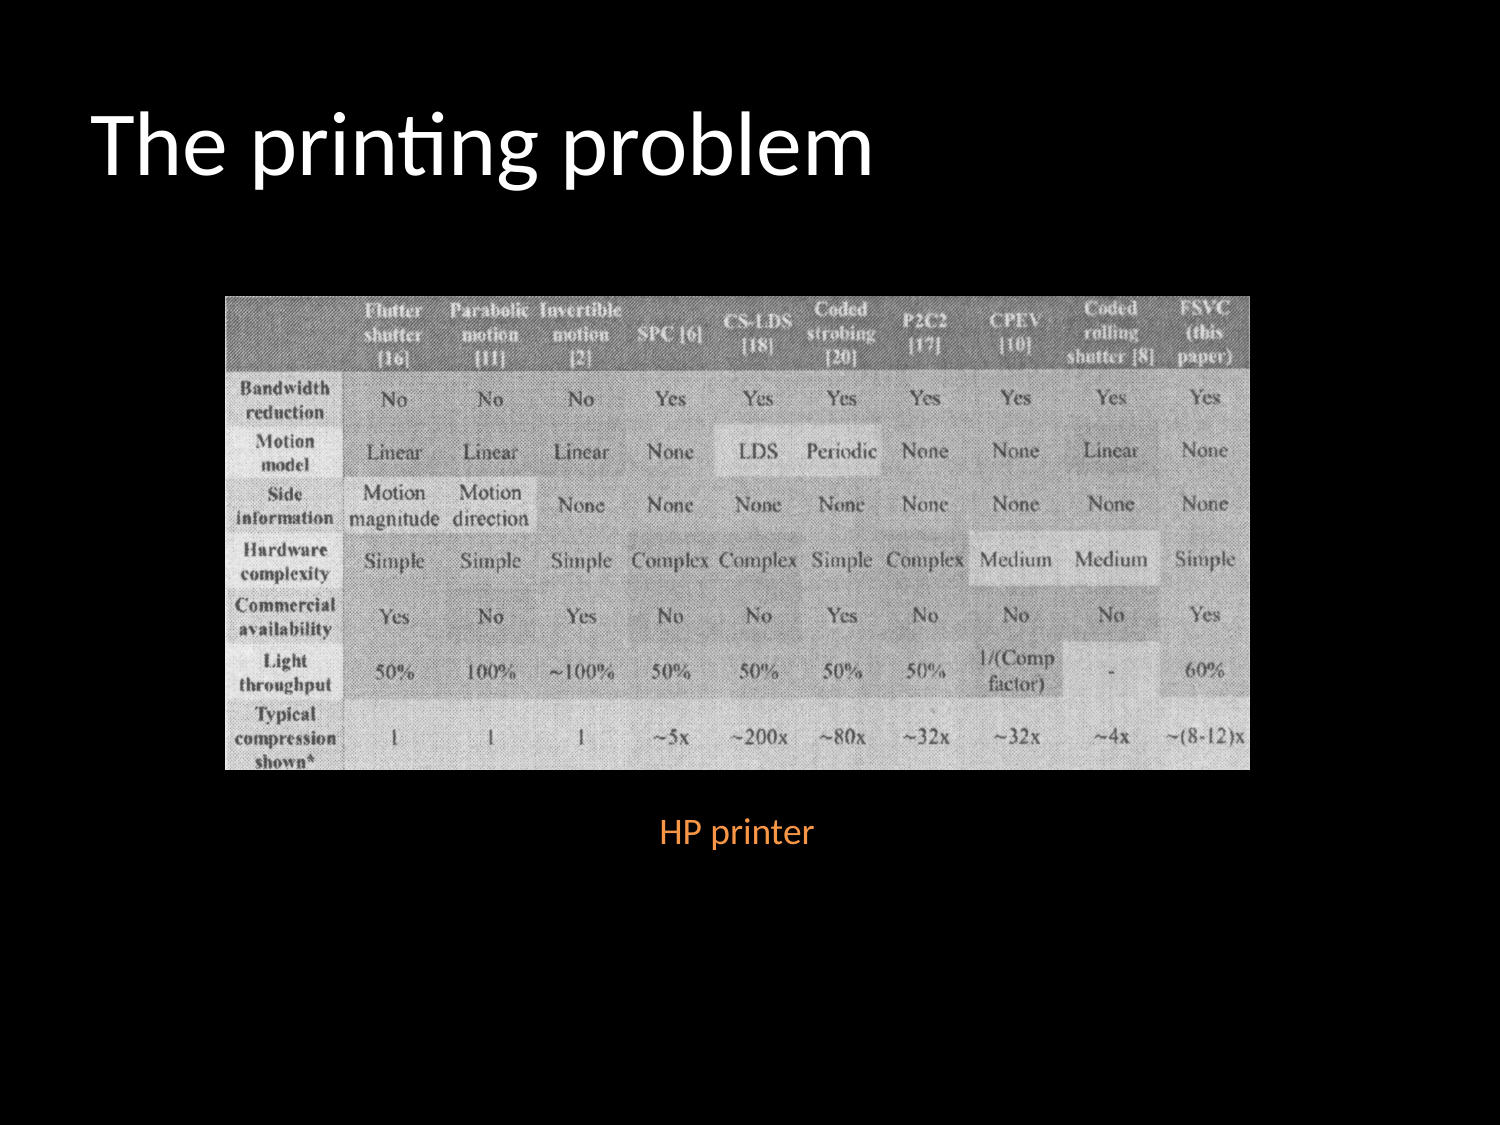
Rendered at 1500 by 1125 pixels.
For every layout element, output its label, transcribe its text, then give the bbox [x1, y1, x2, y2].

title The printing problem [75, 45, 1425, 233]
picture [224, 296, 1250, 770]
text_box HP printer [644, 799, 830, 860]
